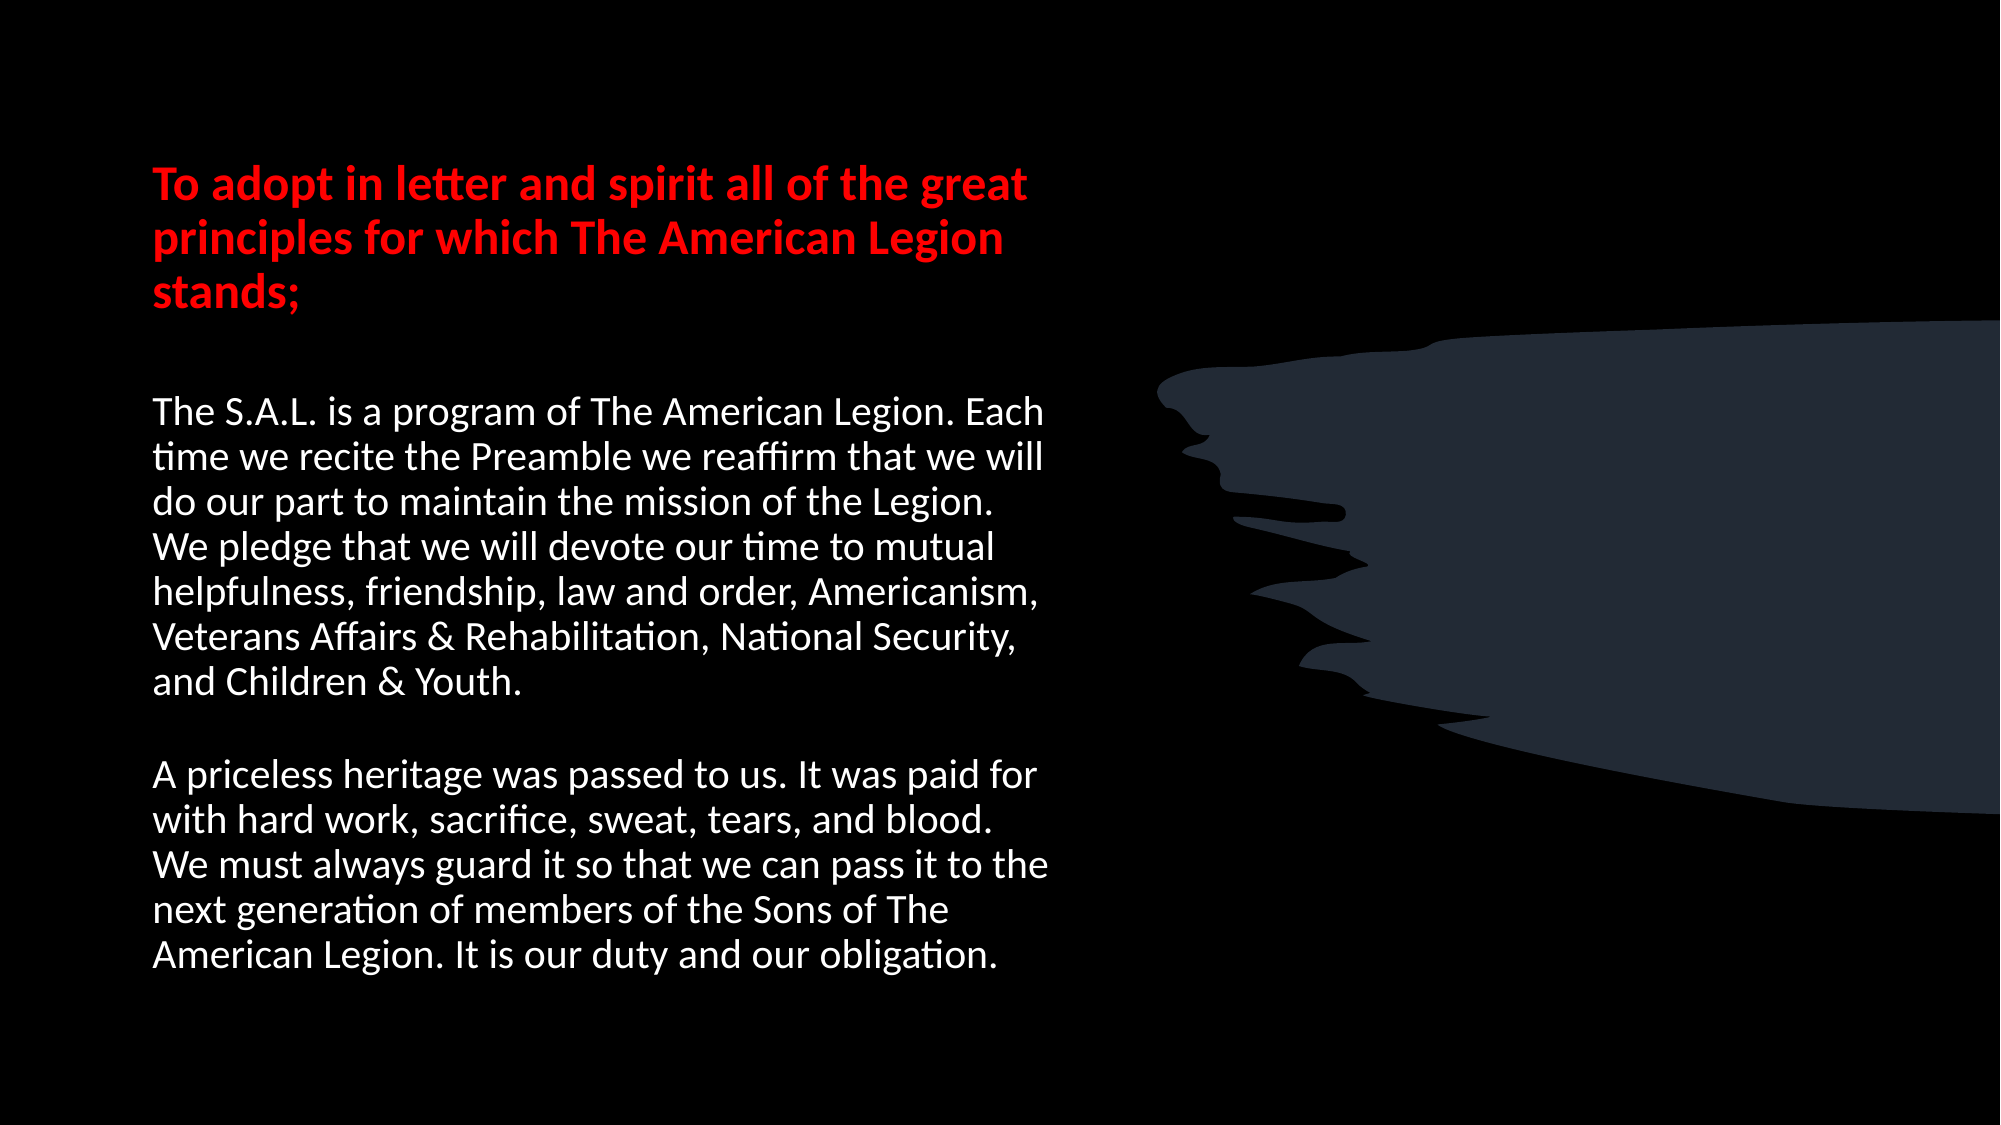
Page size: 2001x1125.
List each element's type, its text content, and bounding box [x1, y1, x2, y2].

text_box [1157, 320, 2000, 815]
text_box To adopt in letter and spirit all of the great principles for which The American Legion stands; The S.A.L. is a program of The American Legion. Each time we recite the Preamble we reaffirm that we will do our part to maintain the mission of the Legion. We pledge that we will devote our time to mutual helpfulness, friendship, law and order, Americanism, Veterans Affairs & Rehabilitation, National Security, and Children & Youth. A priceless heritage was passed to us. It was paid for with hard work, sacrifice, sweat, tears, and blood. We must always guard it so that we can pass it to the next generation of members of the Sons of The American Legion. It is our duty and our obligation. [137, 121, 1068, 1014]
text_box [0, 0, 2000, 1125]
